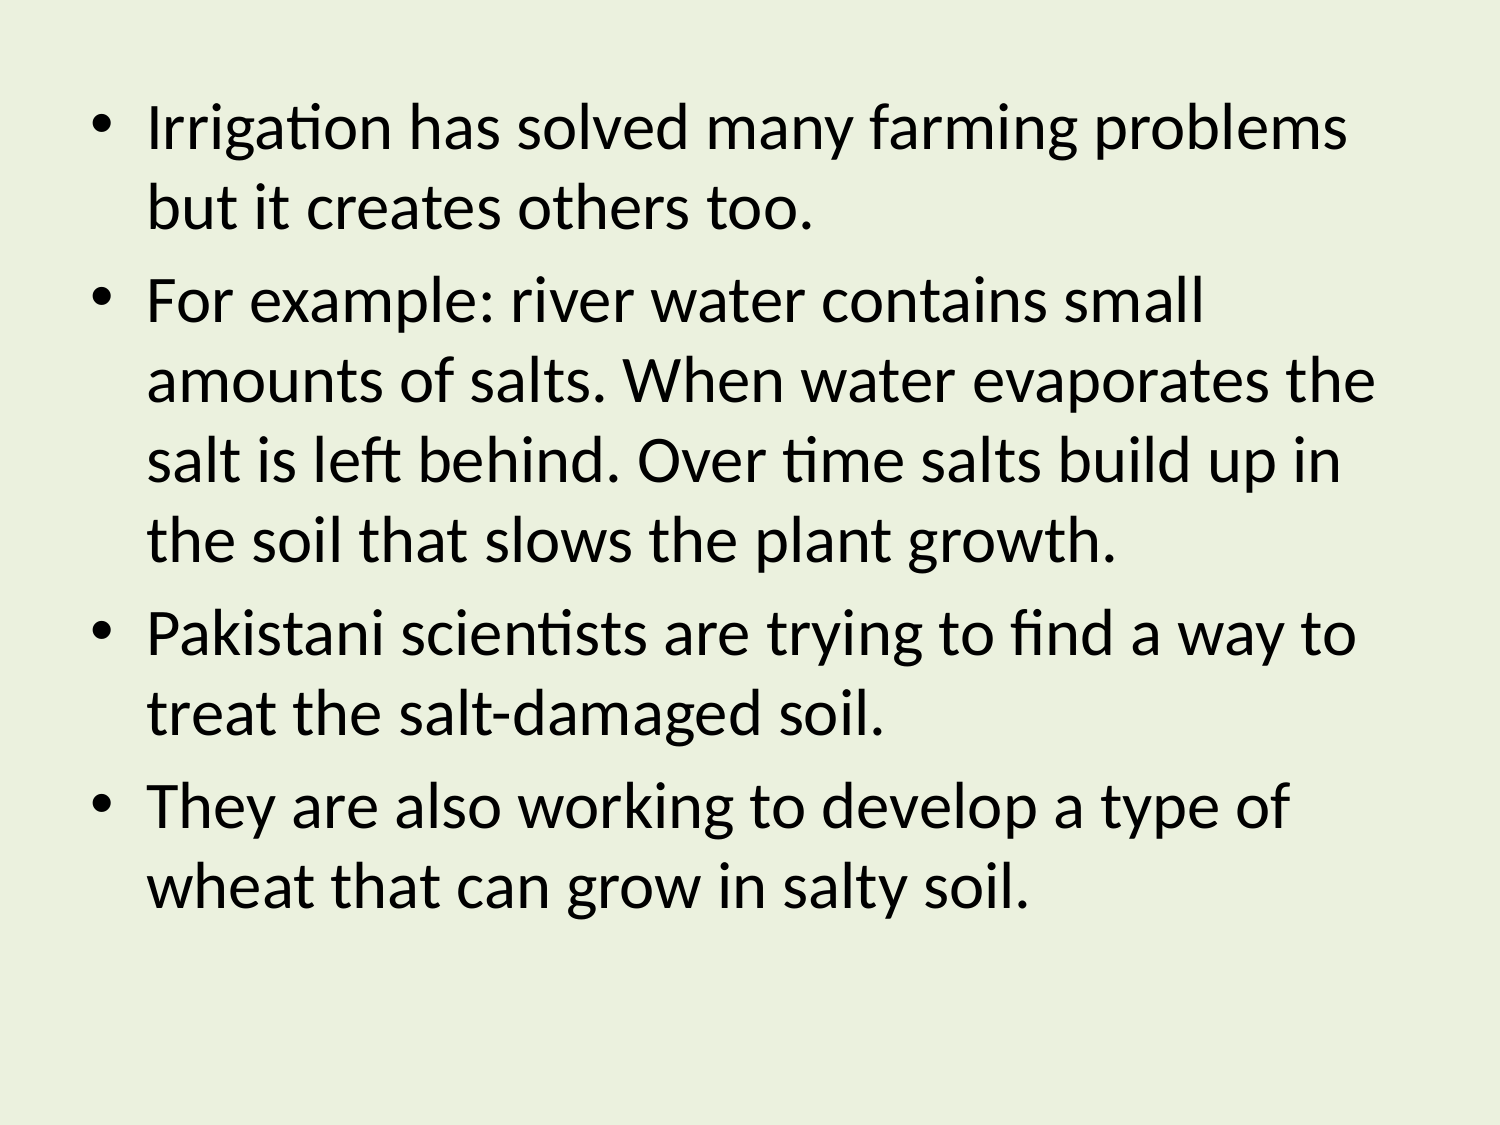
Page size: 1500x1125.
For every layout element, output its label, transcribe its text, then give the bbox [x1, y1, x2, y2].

list Irrigation has solved many farming problems but it creates others too. For example: river water contains small amounts of salts. When water evaporates the salt is left behind. Over time salts build up in the soil that slows the plant growth. Pakistani scientists are trying to find a way to treat the salt-damaged soil. They are also working to develop a type of wheat that can grow in salty soil. [75, 75, 1425, 1005]
